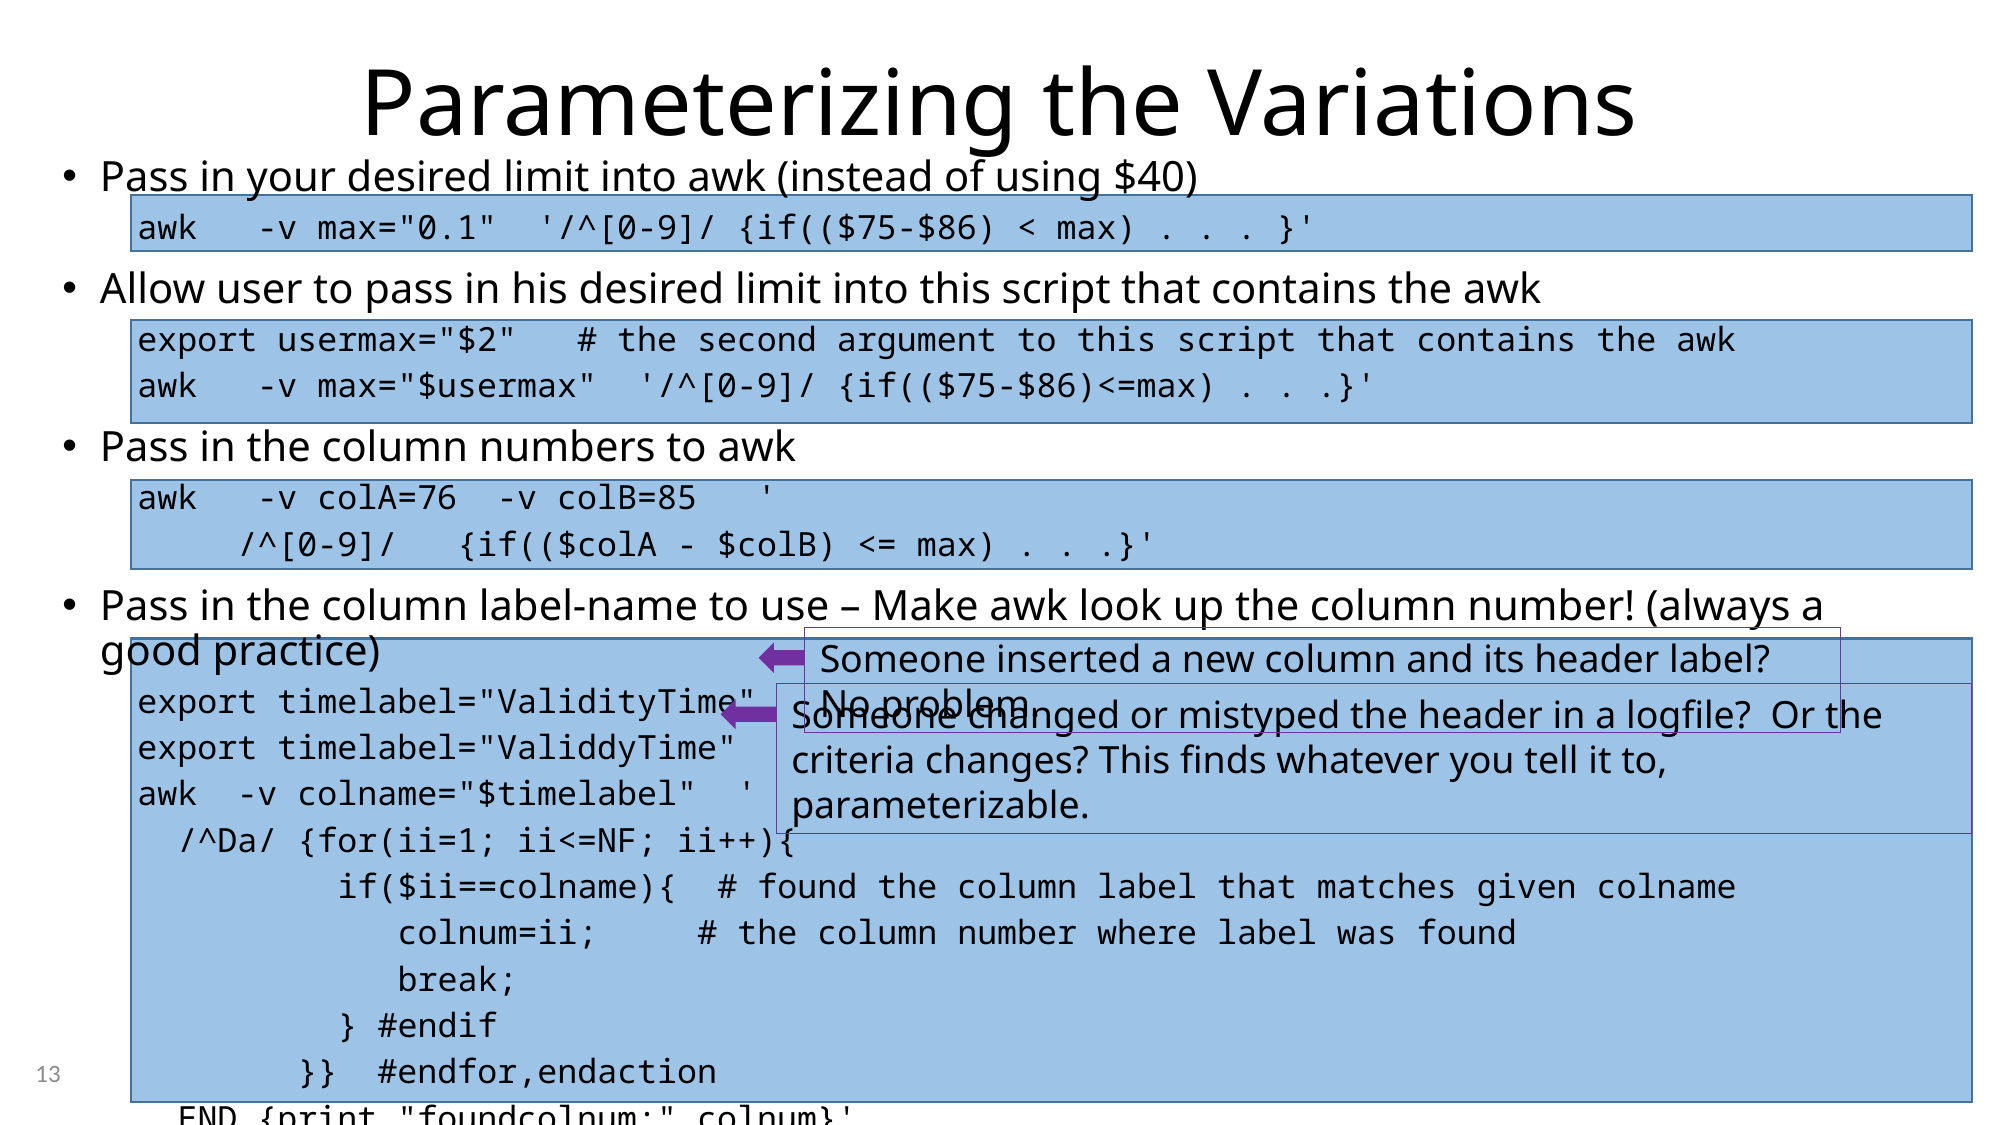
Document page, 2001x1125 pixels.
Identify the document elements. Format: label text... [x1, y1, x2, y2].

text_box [720, 683, 1972, 790]
slide_number 13 [15, 1042, 76, 1103]
list Pass in your desired limit into awk (instead of using $40) awk -v max="0.1" '/^[0-9]/ {if(($75-$86) < max) . . . }' Allow user to pass in his desired limit into this script that contains the awk export usermax="$2" # the second argument to this script that contains the awk awk -v max="$usermax" '/^[0-9]/ {if(($75-$86)<=max) . . .}' Pass in the column numbers to awk awk -v colA=76 -v colB=85 ' /^[0-9]/ {if(($colA - $colB) <= max) . . .}' Pass in the column label-name to use – Make awk look up the column number! (always a good practice) export timelabel="ValidityTime" export timelabel="ValiddyTime" awk -v colname="$timelabel" ' /^Da/ {for(ii=1; ii<=NF; ii++){ if($ii==colname){ # found the column label that matches given colname colnum=ii; # the column number where label was found break; } #endif }} #endfor,endaction END {print "foundcolnum:" colnum}' [47, 147, 1917, 1103]
title Parameterizing the Variations [137, 38, 1863, 147]
text_box [1917, 637, 1973, 1103]
text_box [1917, 319, 1973, 424]
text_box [758, 627, 1841, 688]
text_box [1917, 479, 1973, 570]
text_box [1917, 194, 1973, 252]
